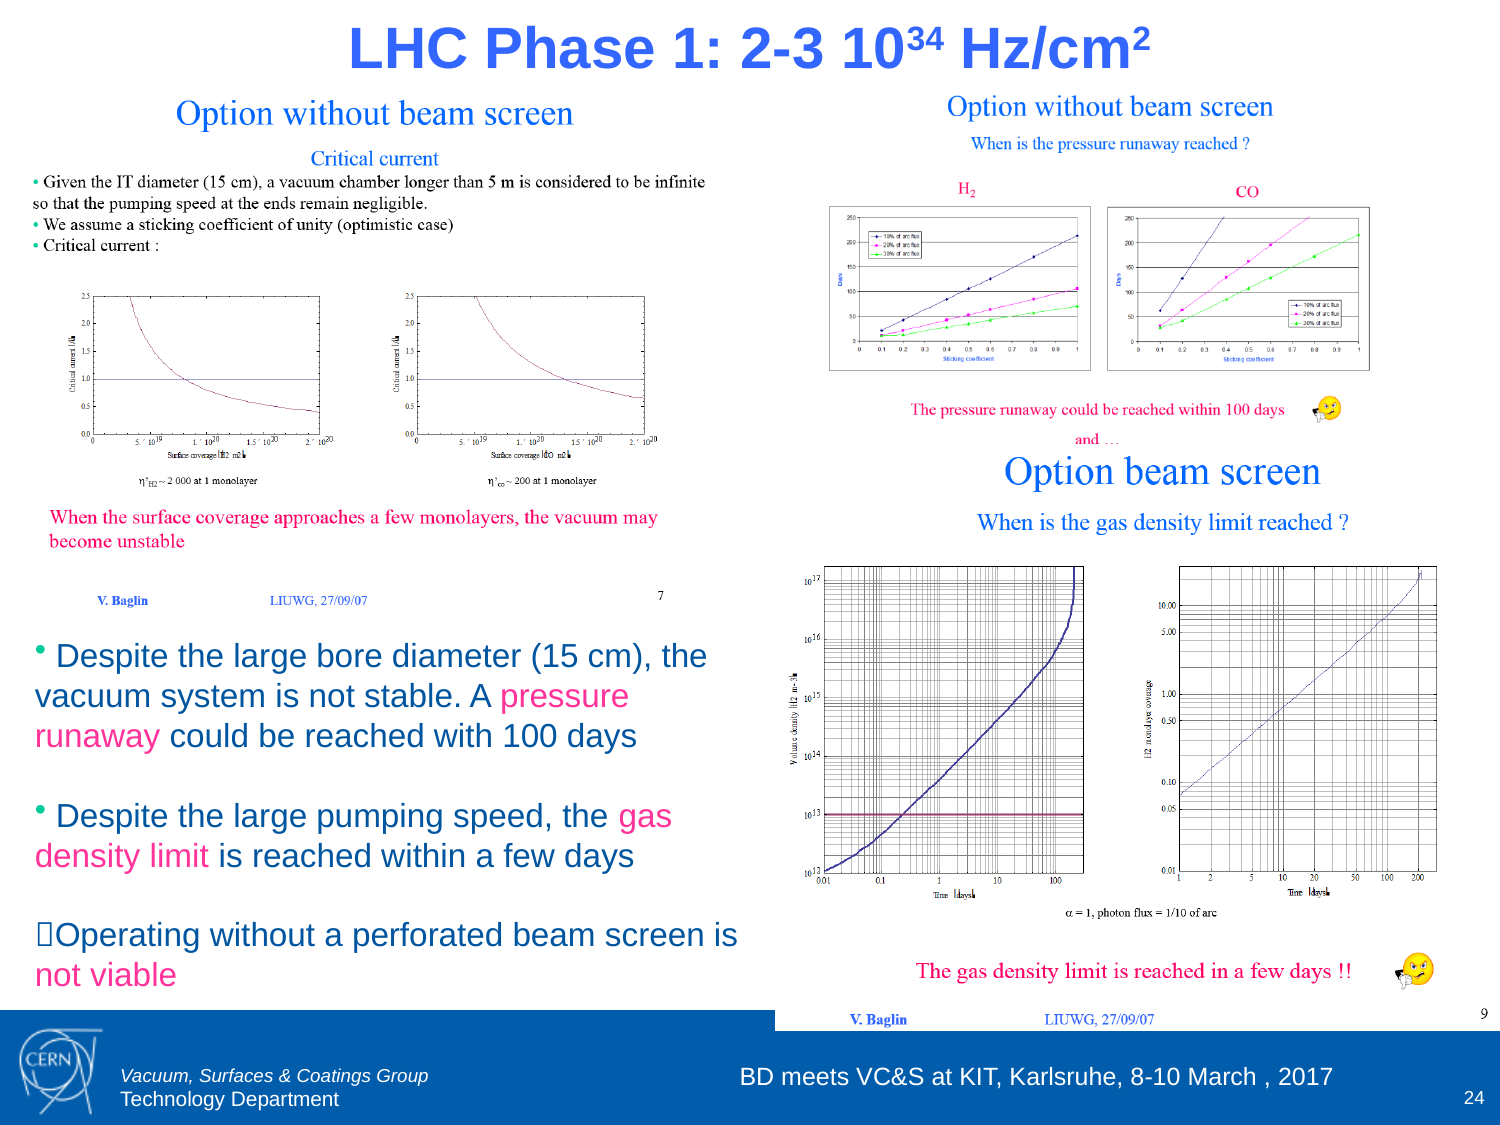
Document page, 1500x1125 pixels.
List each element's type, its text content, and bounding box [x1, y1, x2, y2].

text_box BD meets VC&S at KIT, Karlsruhe, 8-10 March , 2017 [692, 1045, 1383, 1106]
picture [775, 443, 1500, 1031]
picture [21, 89, 712, 613]
title LHC Phase 1: 2-3 1034 Hz/cm2 [0, 0, 1500, 90]
picture [819, 89, 1377, 436]
text_box Despite the large bore diameter (15 cm), the vacuum system is not stable. A pressure runaway could be reached with 100 days Despite the large pumping speed, the gas density limit is reached within a few days Operating without a perforated beam screen is not viable [21, 627, 772, 1040]
slide_number 24 [1417, 1069, 1500, 1125]
